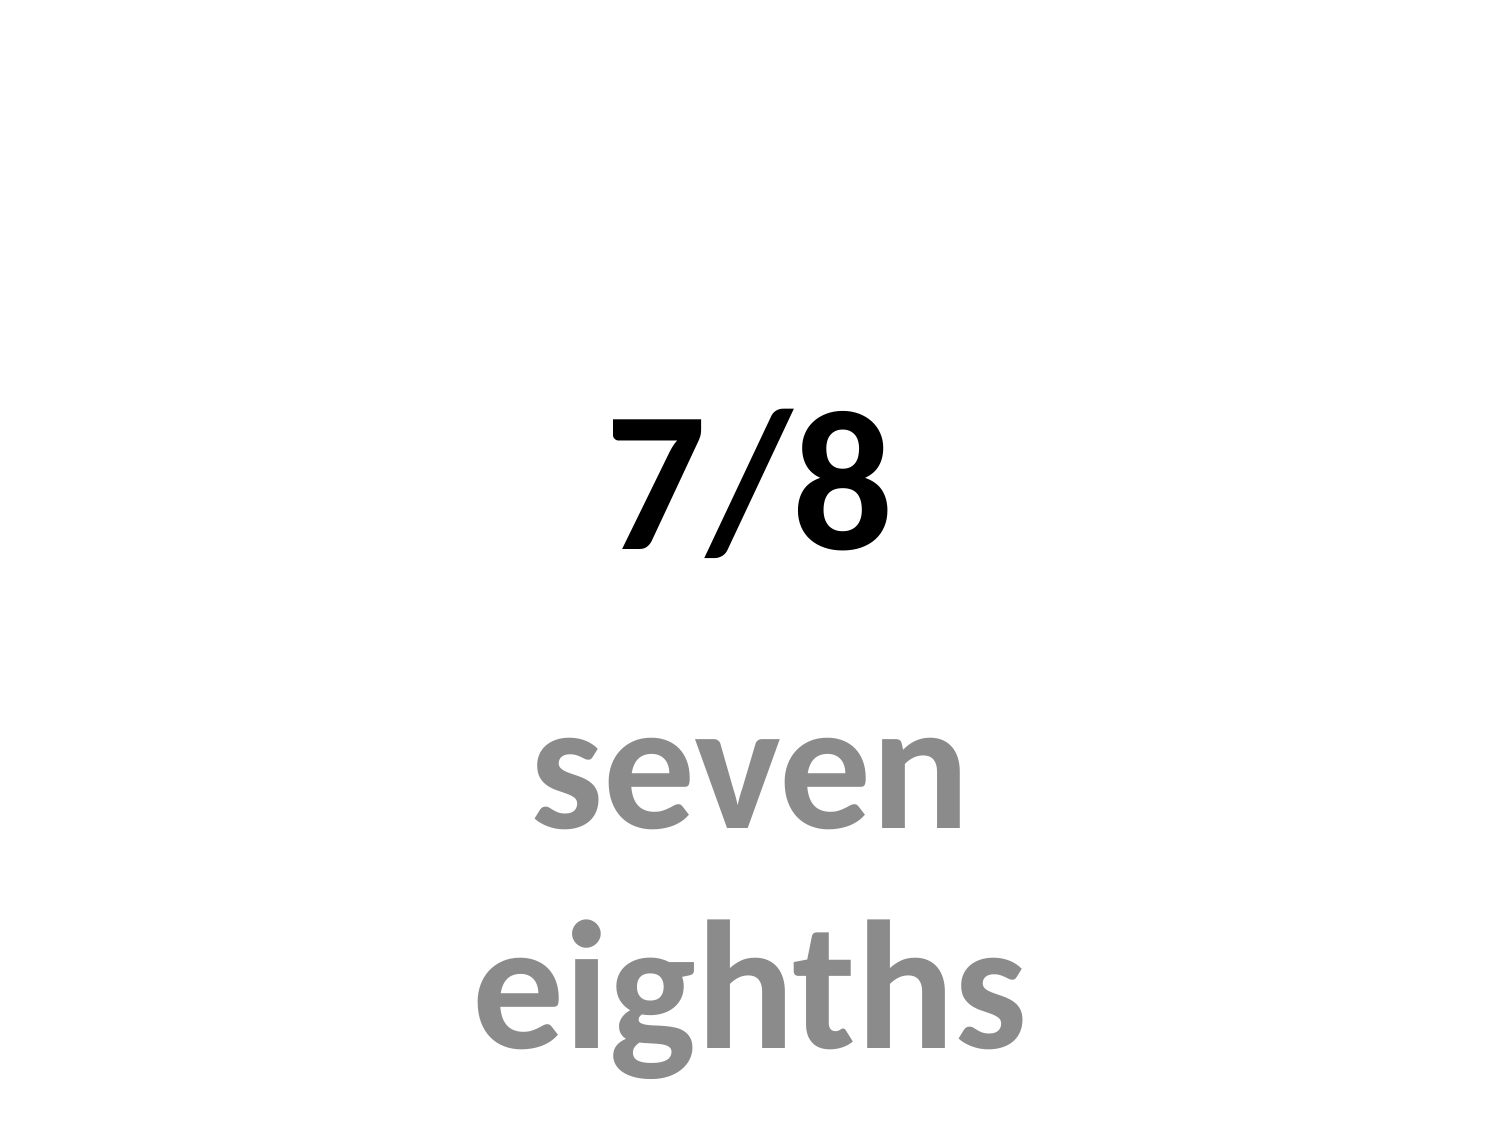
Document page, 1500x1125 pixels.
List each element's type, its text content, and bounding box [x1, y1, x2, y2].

subtitle seven eighths [225, 637, 1275, 925]
title 7/8 [112, 349, 1388, 591]
